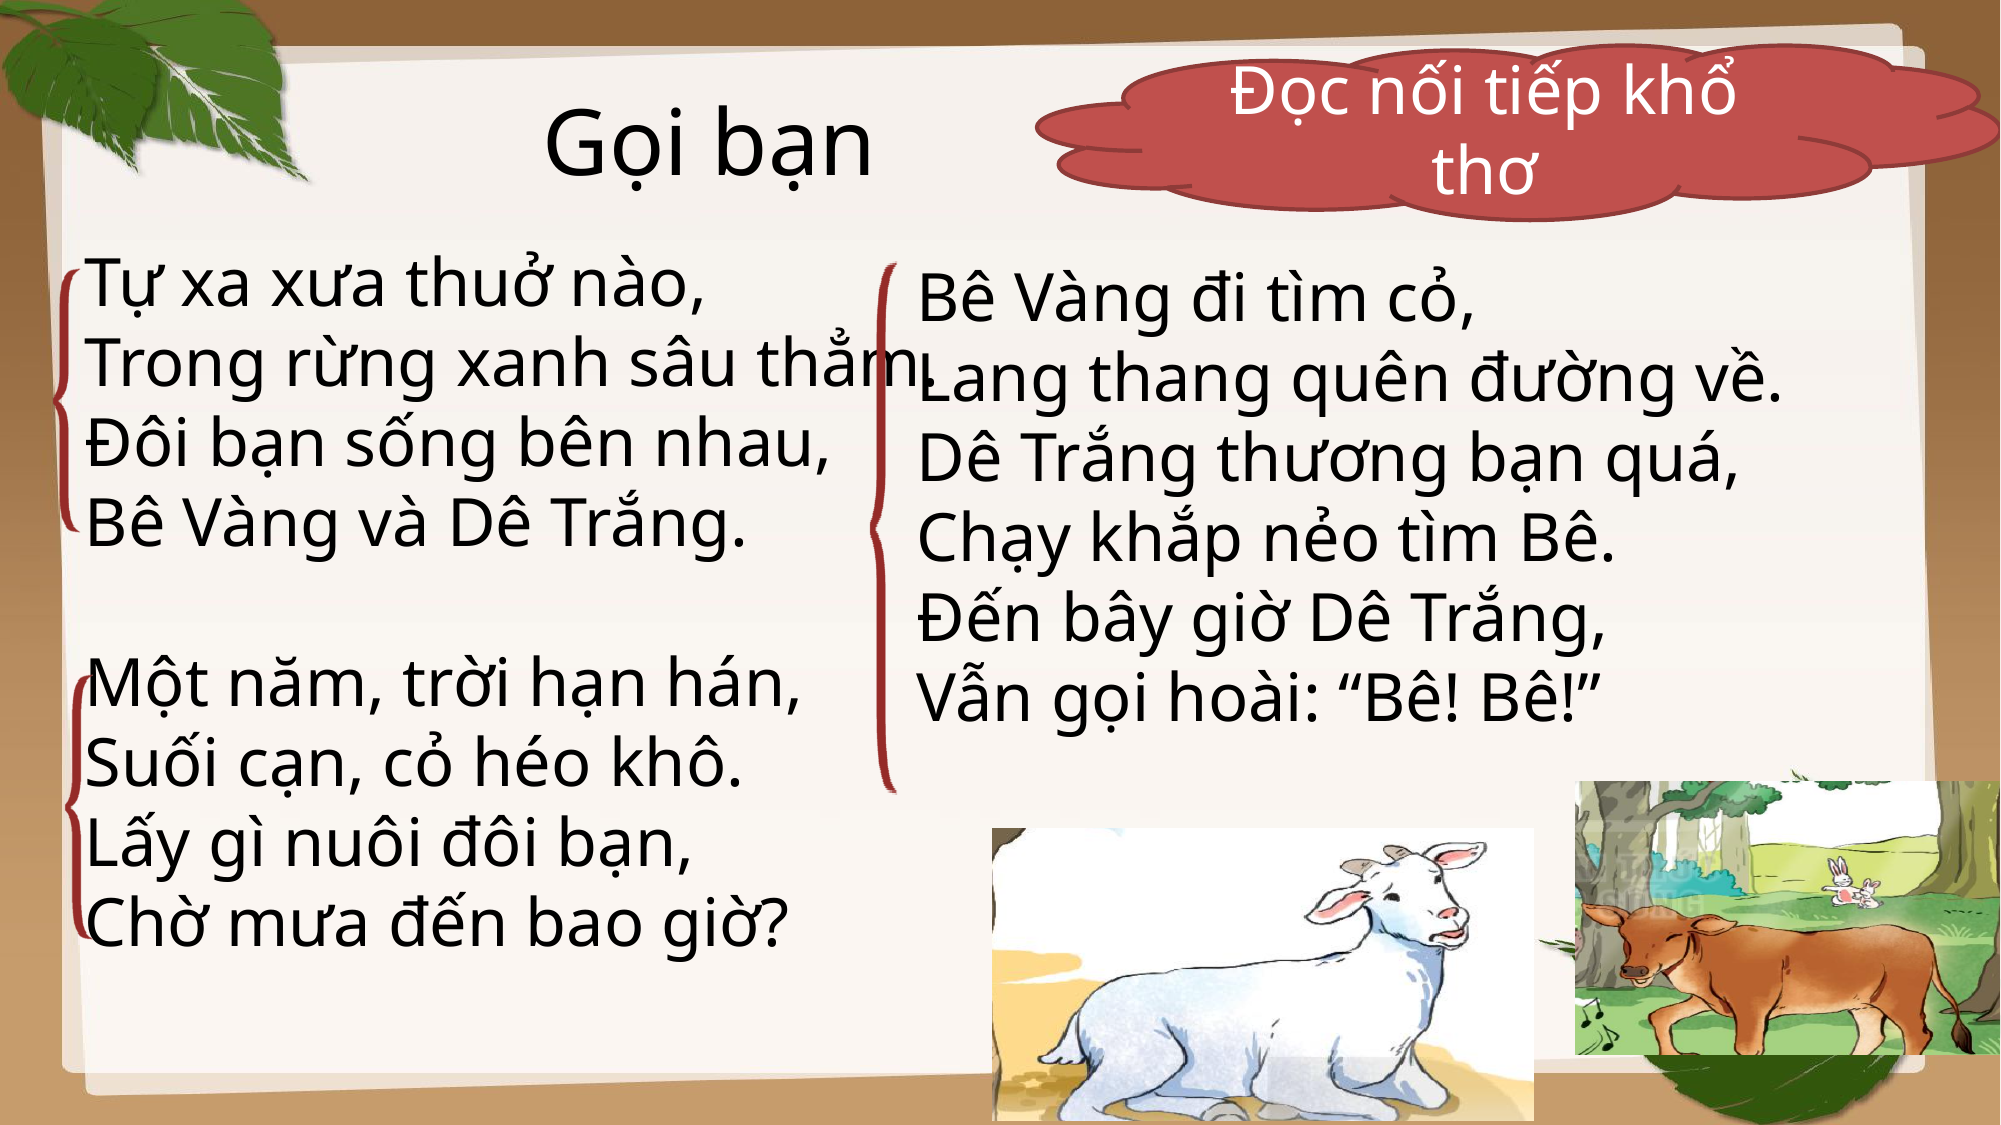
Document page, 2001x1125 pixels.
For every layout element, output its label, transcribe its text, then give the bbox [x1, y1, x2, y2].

picture [0, 0, 2001, 1125]
text_box Đọc nối tiếp khổ thơ [1034, 43, 2000, 223]
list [1575, 781, 2000, 1055]
text_box Tự xa xưa thuở nào, Trong rừng xanh sâu thẳm. Đôi bạn sống bên nhau, Bê Vàng và Dê Trắng. Một năm, trời hạn hán, Suối cạn, cỏ héo khô. Lấy gì nuôi đôi bạn, Chờ mưa đến bao giờ? [69, 232, 960, 967]
title Gọi bạn [99, 45, 1900, 233]
text_box Bê Vàng đi tìm cỏ, Lang thang quên đường về. Dê Trắng thương bạn quá, Chạy khắp nẻo tìm Bê. Đến bây giờ Dê Trắng, Vẫn gọi hoài: “Bê! Bê!” [933, 247, 1815, 742]
